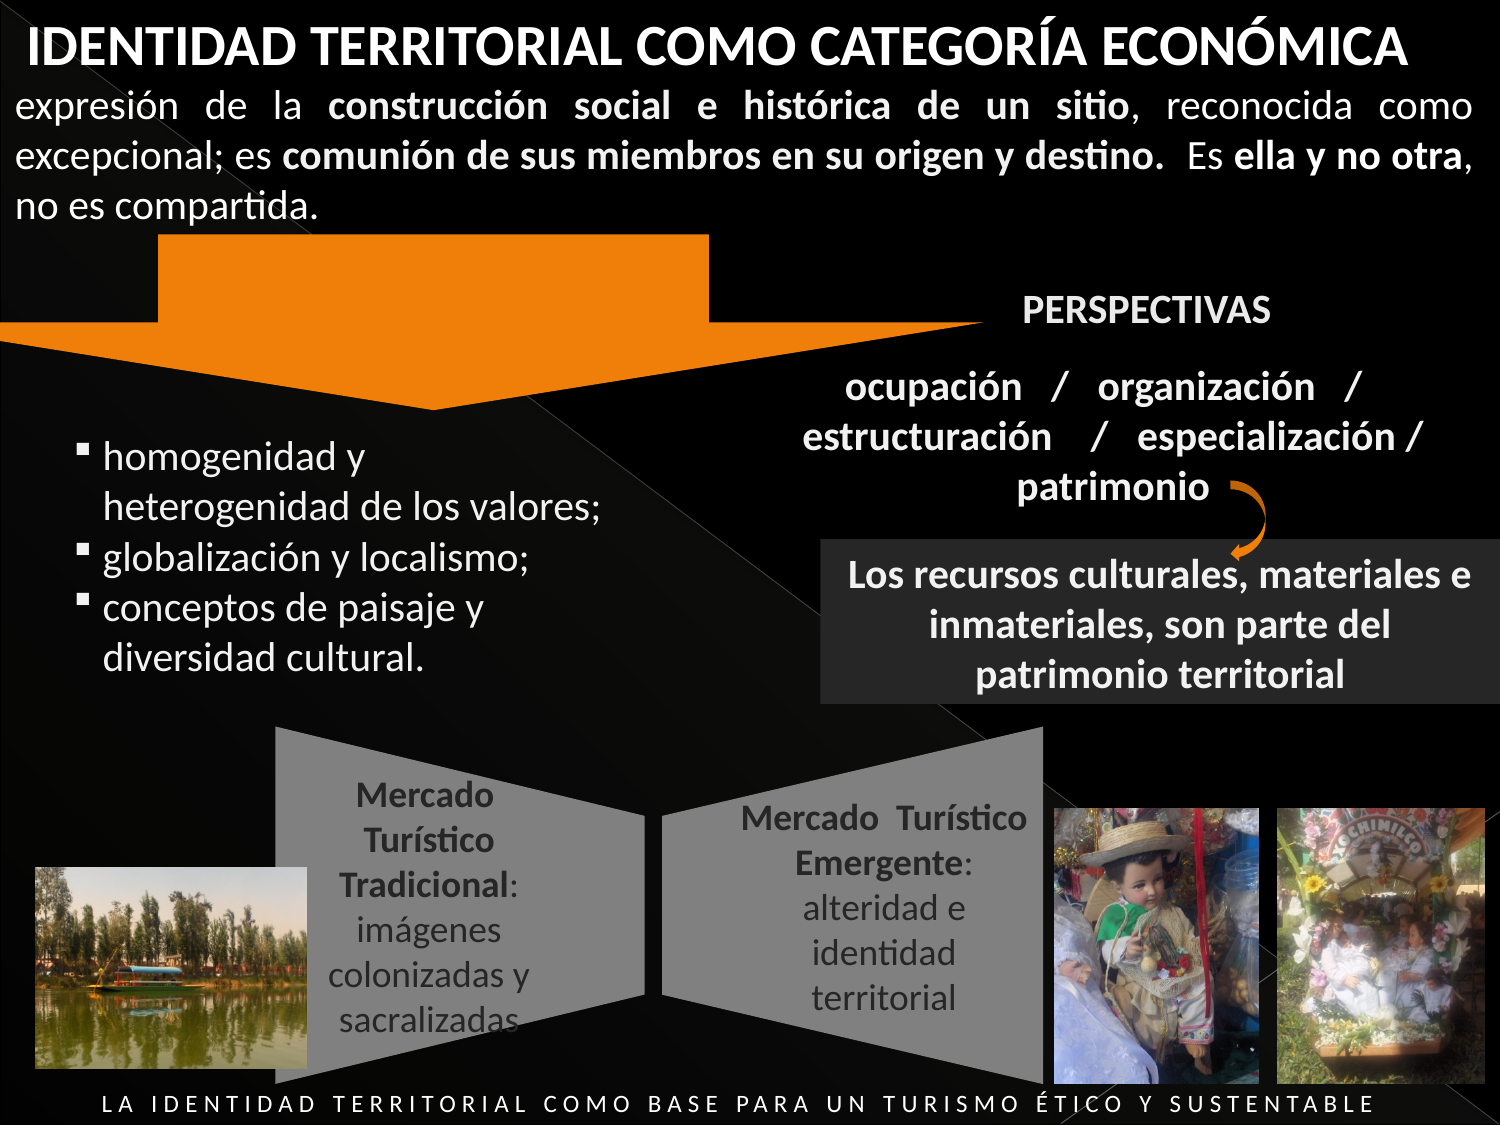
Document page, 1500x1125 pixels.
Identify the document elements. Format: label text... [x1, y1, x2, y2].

text_box homogenidad y heterogenidad de los valores; globalización y localismo; conceptos de paisaje y diversidad cultural. [58, 421, 622, 737]
picture [34, 866, 307, 1069]
text_box Los recursos culturales, materiales e inmateriales, son parte del patrimonio territorial [820, 539, 1500, 704]
text_box expresión de la construcción social e histórica de un sitio, reconocida como excepcional; es comunión de sus miembros en su origen y destino. Es ella y no otra, no es compartida. [0, 70, 1489, 236]
text_box IDENTIDAD TERRITORIAL COMO CATEGORÍA ECONÓMICA [11, 0, 1477, 85]
text_box LA IDENTIDAD TERRITORIAL COMO BASE PARA UN TURISMO ÉTICO Y SUSTENTABLE [0, 1079, 1477, 1125]
text_box Mercado Turístico Emergente: alteridad e identidad territorial [659, 724, 1046, 1079]
text_box Mercado Turístico Tradicional: imágenes colonizadas y sacralizadas [273, 724, 647, 1079]
picture [1054, 808, 1260, 1084]
text_box PERSPECTIVAS [1007, 274, 1325, 339]
picture [1277, 808, 1485, 1084]
text_box [0, 236, 987, 413]
text_box [1228, 478, 1268, 564]
text_box ocupación / organización / estructuración / especialización / patrimonio [750, 351, 1477, 517]
